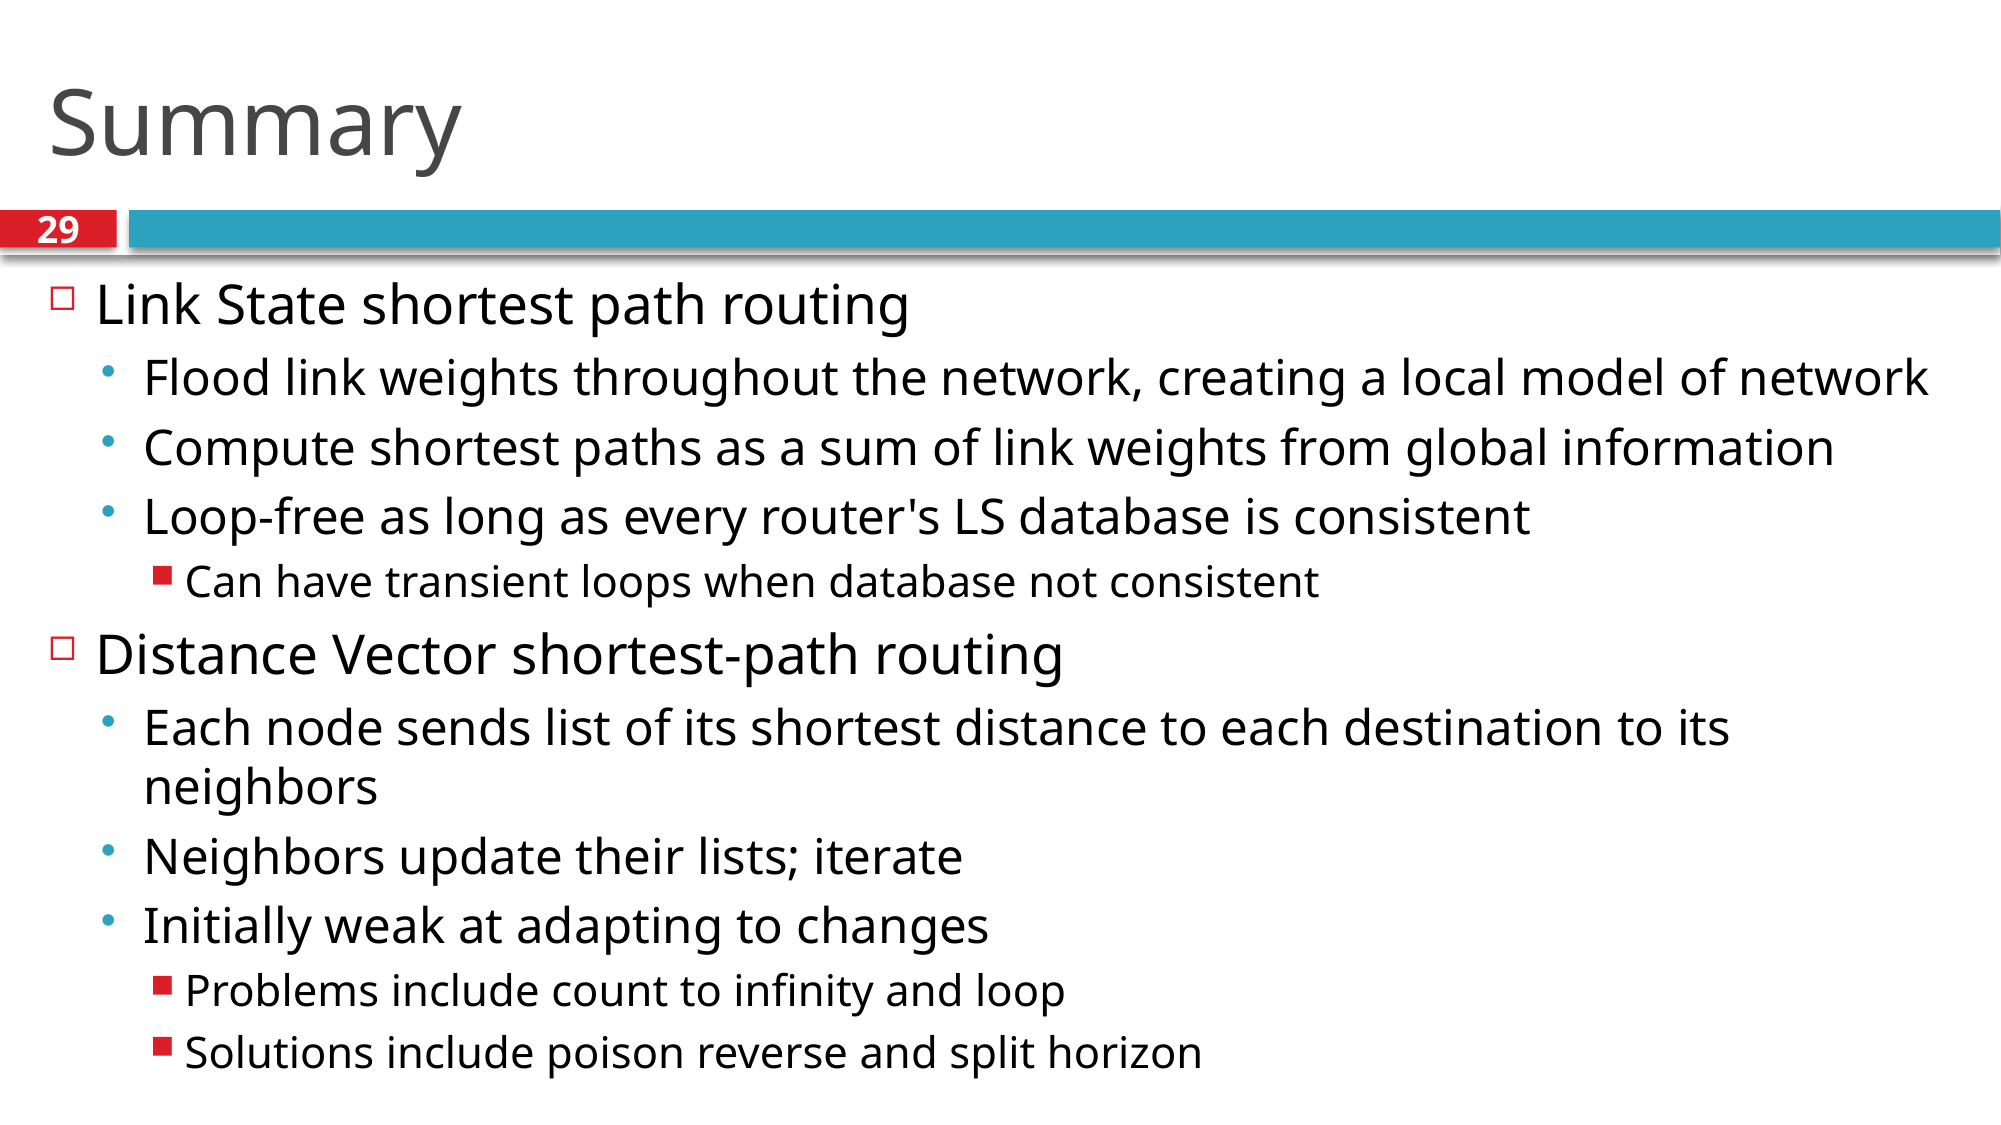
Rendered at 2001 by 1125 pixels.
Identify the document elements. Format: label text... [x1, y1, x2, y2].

list Link State shortest path routing Flood link weights throughout the network, creating a local model of network Compute shortest paths as a sum of link weights from global information Loop-free as long as every router's LS database is consistent Can have transient loops when database not consistent Distance Vector shortest-path routing Each node sends list of its shortest distance to each destination to its neighbors Neighbors update their lists; iterate Initially weak at adapting to changes Problems include count to infinity and loop Solutions include poison reverse and split horizon [33, 262, 1967, 1100]
title Summary [33, 37, 1967, 200]
slide_number 29 [0, 206, 117, 257]
